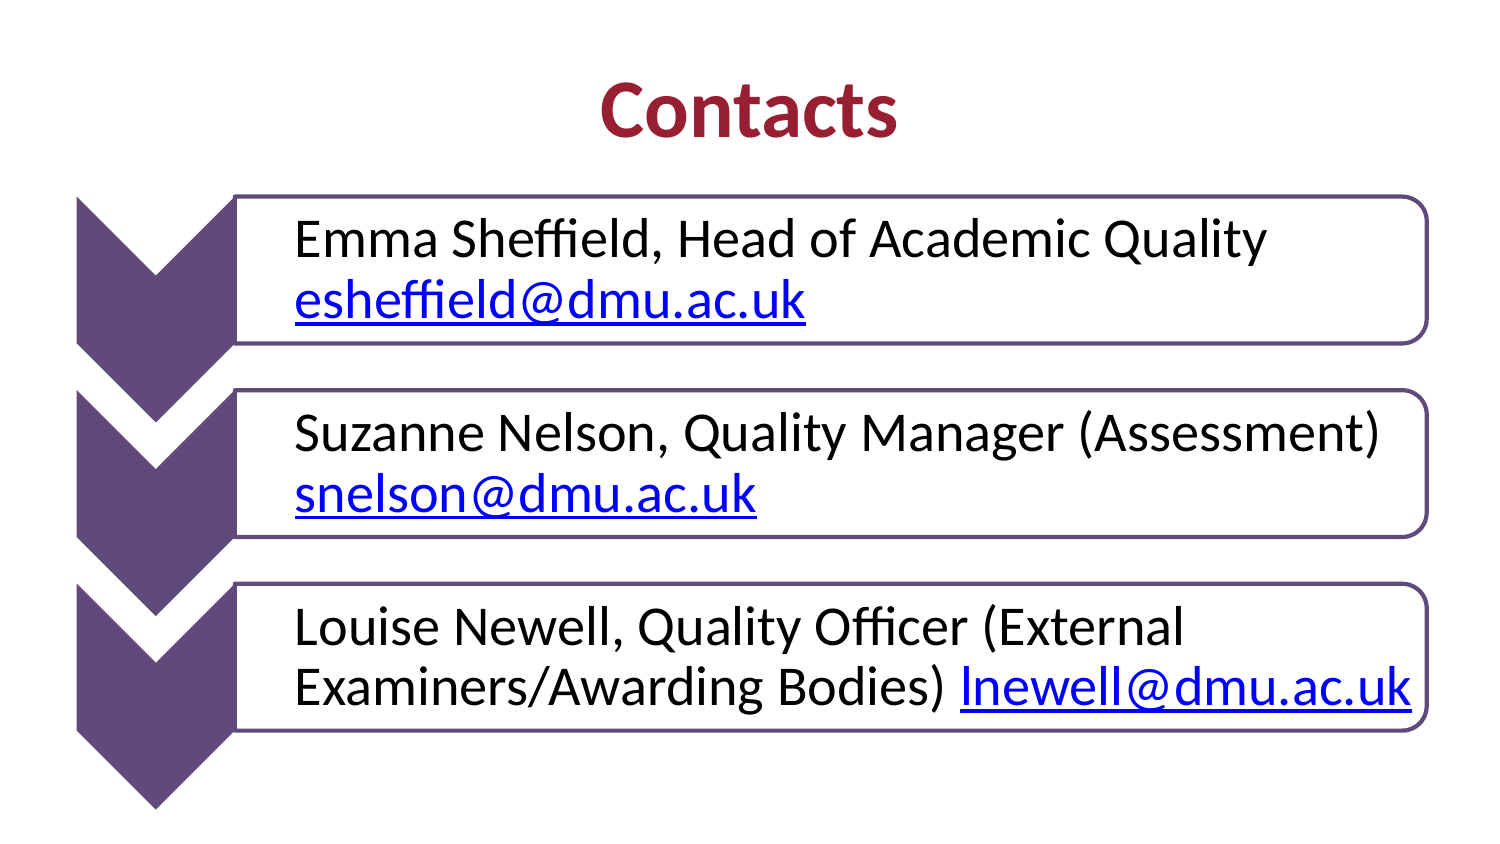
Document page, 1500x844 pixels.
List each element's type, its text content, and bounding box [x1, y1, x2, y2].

title Contacts [75, 33, 1425, 175]
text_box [76, 196, 1427, 811]
